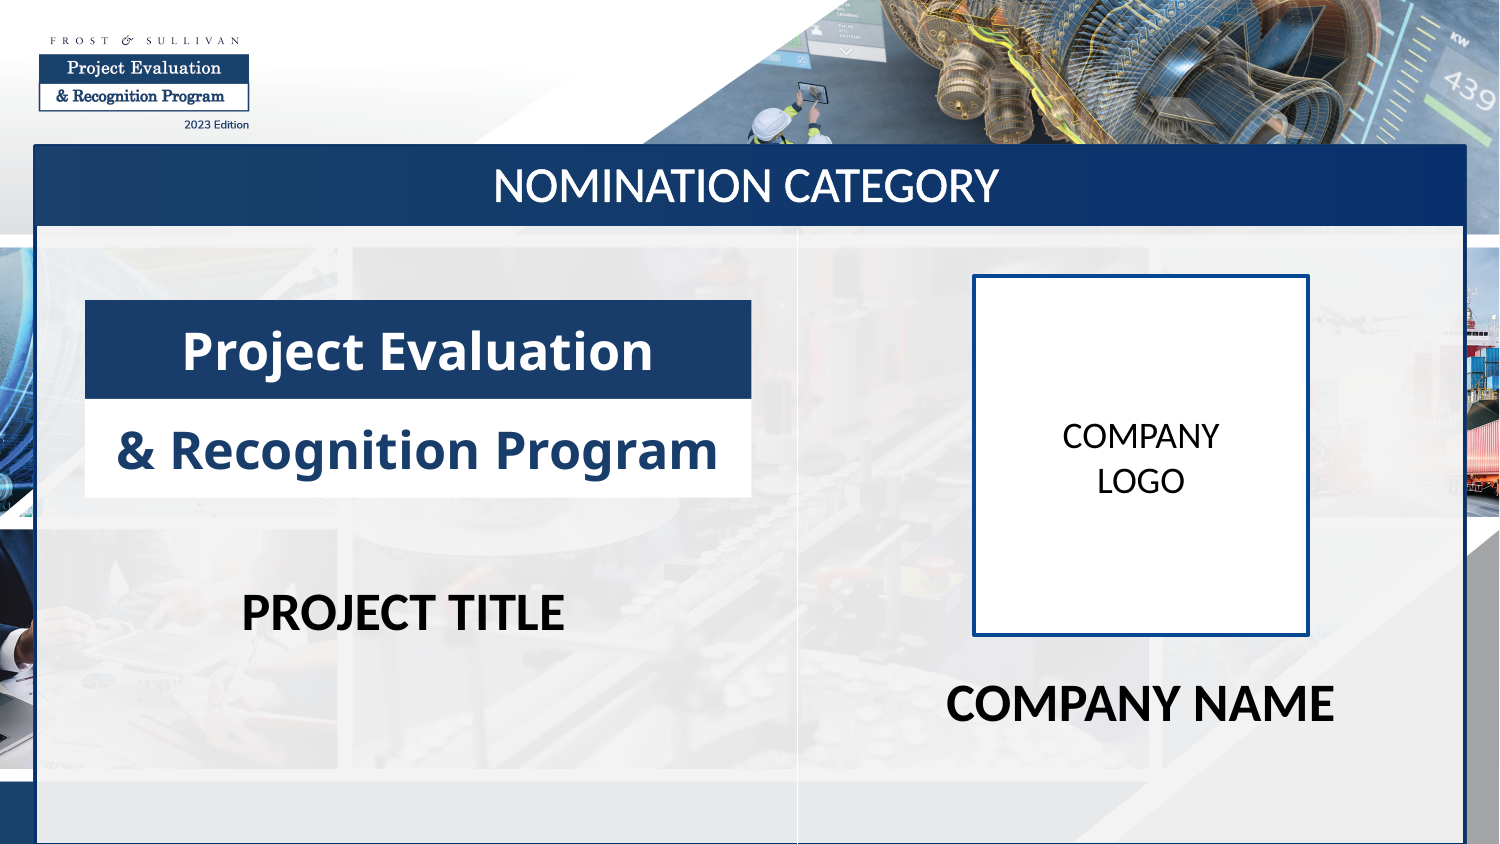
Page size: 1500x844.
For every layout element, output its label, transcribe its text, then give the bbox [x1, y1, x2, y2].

text_box COMPANY LOGO [972, 274, 1310, 637]
picture [0, 0, 1500, 844]
text_box PROJECT TITLE [84, 576, 724, 641]
title COMPANY NAME [835, 666, 1448, 733]
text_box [83, 299, 752, 568]
text_box NOMINATION CATEGORY [38, 144, 1454, 220]
